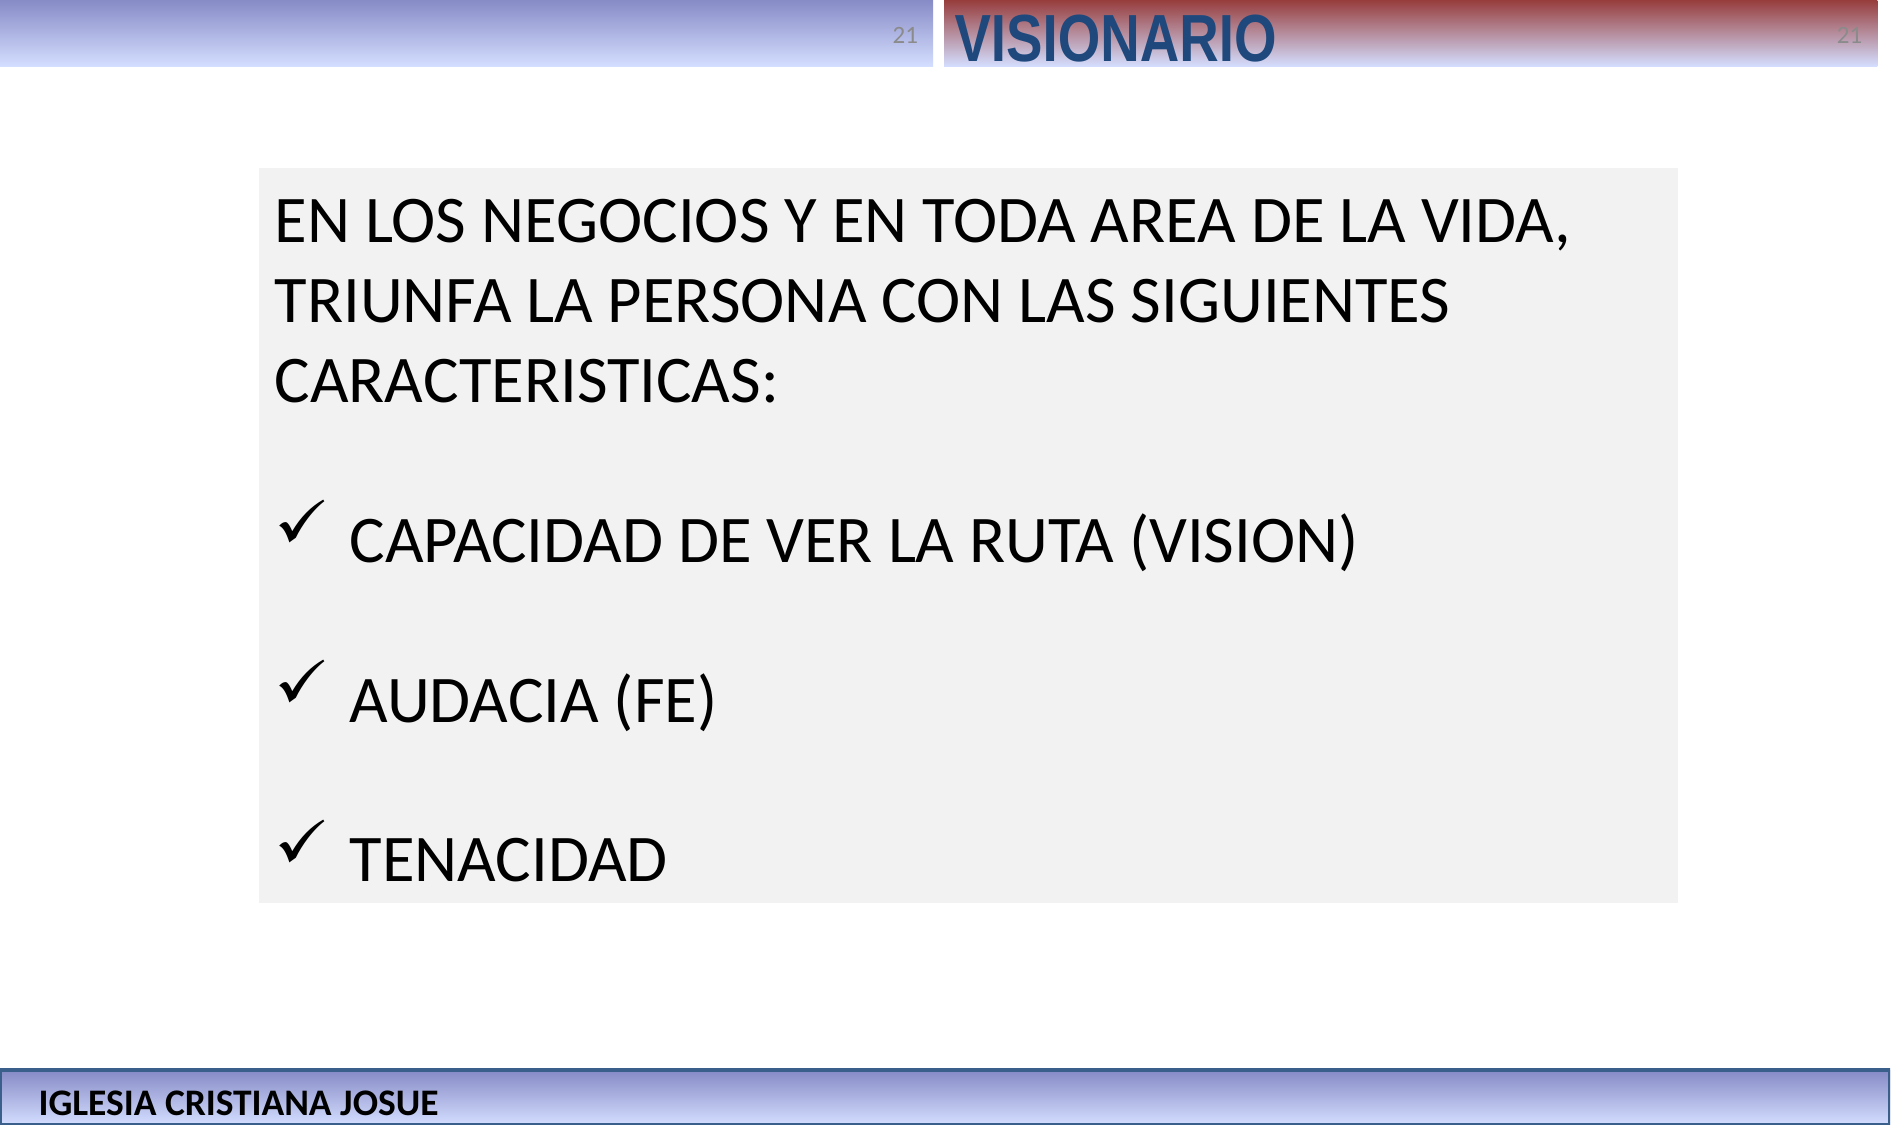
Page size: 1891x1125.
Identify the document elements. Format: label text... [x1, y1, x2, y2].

text_box VISIONARIO [939, 34, 1891, 115]
text_box [0, 1068, 1891, 1125]
text_box IGLESIA CRISTIANA JOSUE [23, 1070, 1867, 1125]
text_box EN LOS NEGOCIOS Y EN TODA AREA DE LA VIDA, TRIUNFA LA PERSONA CON LAS SIGUIENTES CARACTERISTICAS: CAPACIDAD DE VER LA RUTA (VISION) AUDACIA (FE) TENACIDAD [259, 168, 1678, 903]
text_box [10, 0, 239, 169]
